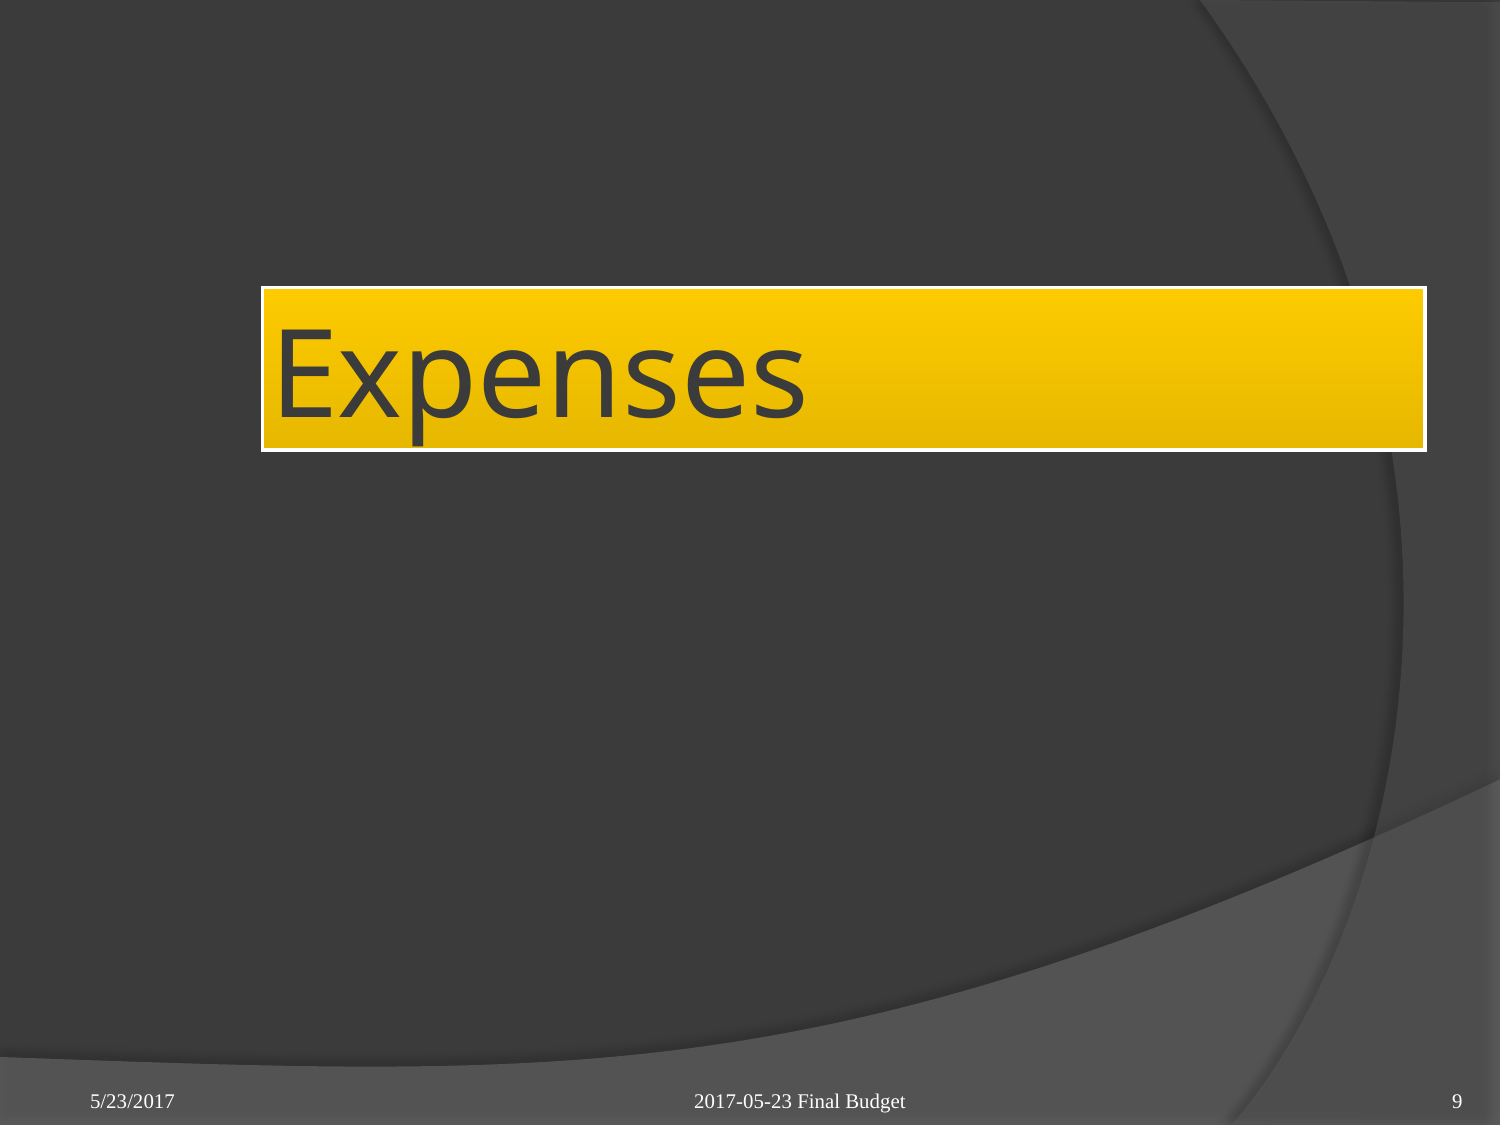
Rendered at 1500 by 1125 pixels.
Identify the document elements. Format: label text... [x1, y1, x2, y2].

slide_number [75, 1053, 425, 1114]
slide_number 9 [1162, 1053, 1463, 1114]
footer 2017-05-23 Final Budget [562, 1052, 1038, 1113]
title Expenses [262, 287, 1426, 451]
